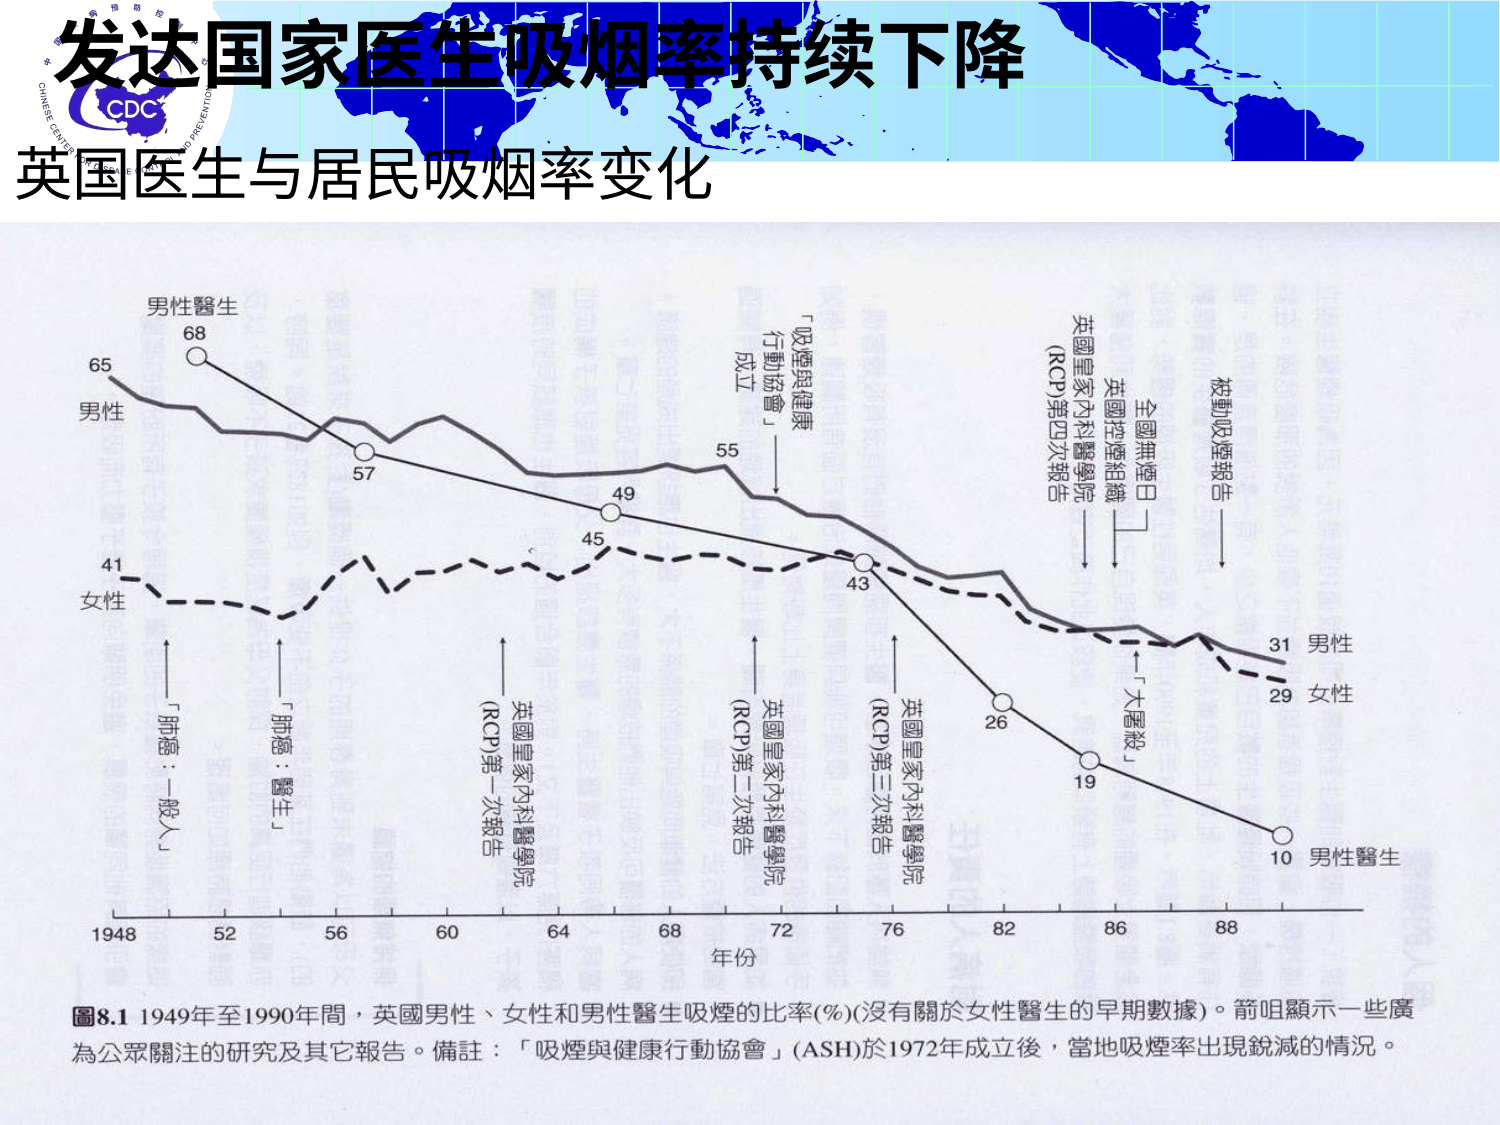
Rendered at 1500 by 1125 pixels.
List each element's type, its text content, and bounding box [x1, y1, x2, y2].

text_box 英国医生与居民吸烟率变化 [0, 129, 1237, 215]
picture [0, 222, 1500, 1125]
text_box 发达国家医生吸烟率持续下降 [37, 0, 1043, 105]
picture [37, 105, 213, 129]
